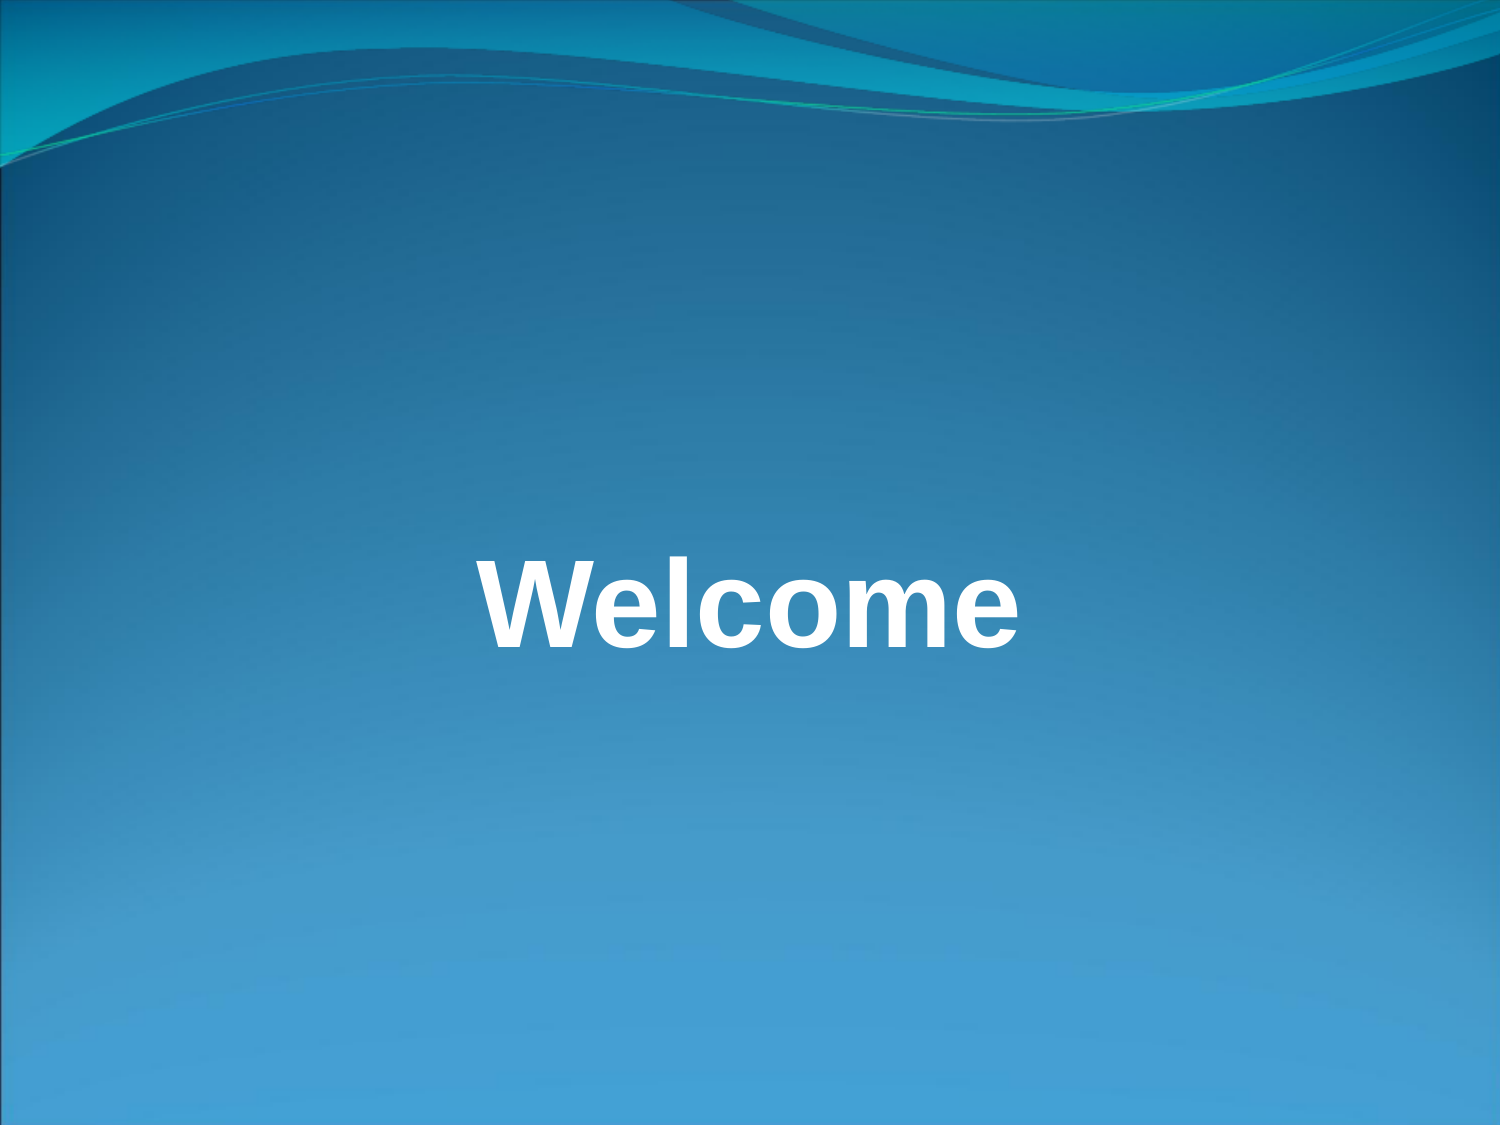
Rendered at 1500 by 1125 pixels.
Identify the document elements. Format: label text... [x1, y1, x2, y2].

title Welcome [102, 280, 1397, 682]
